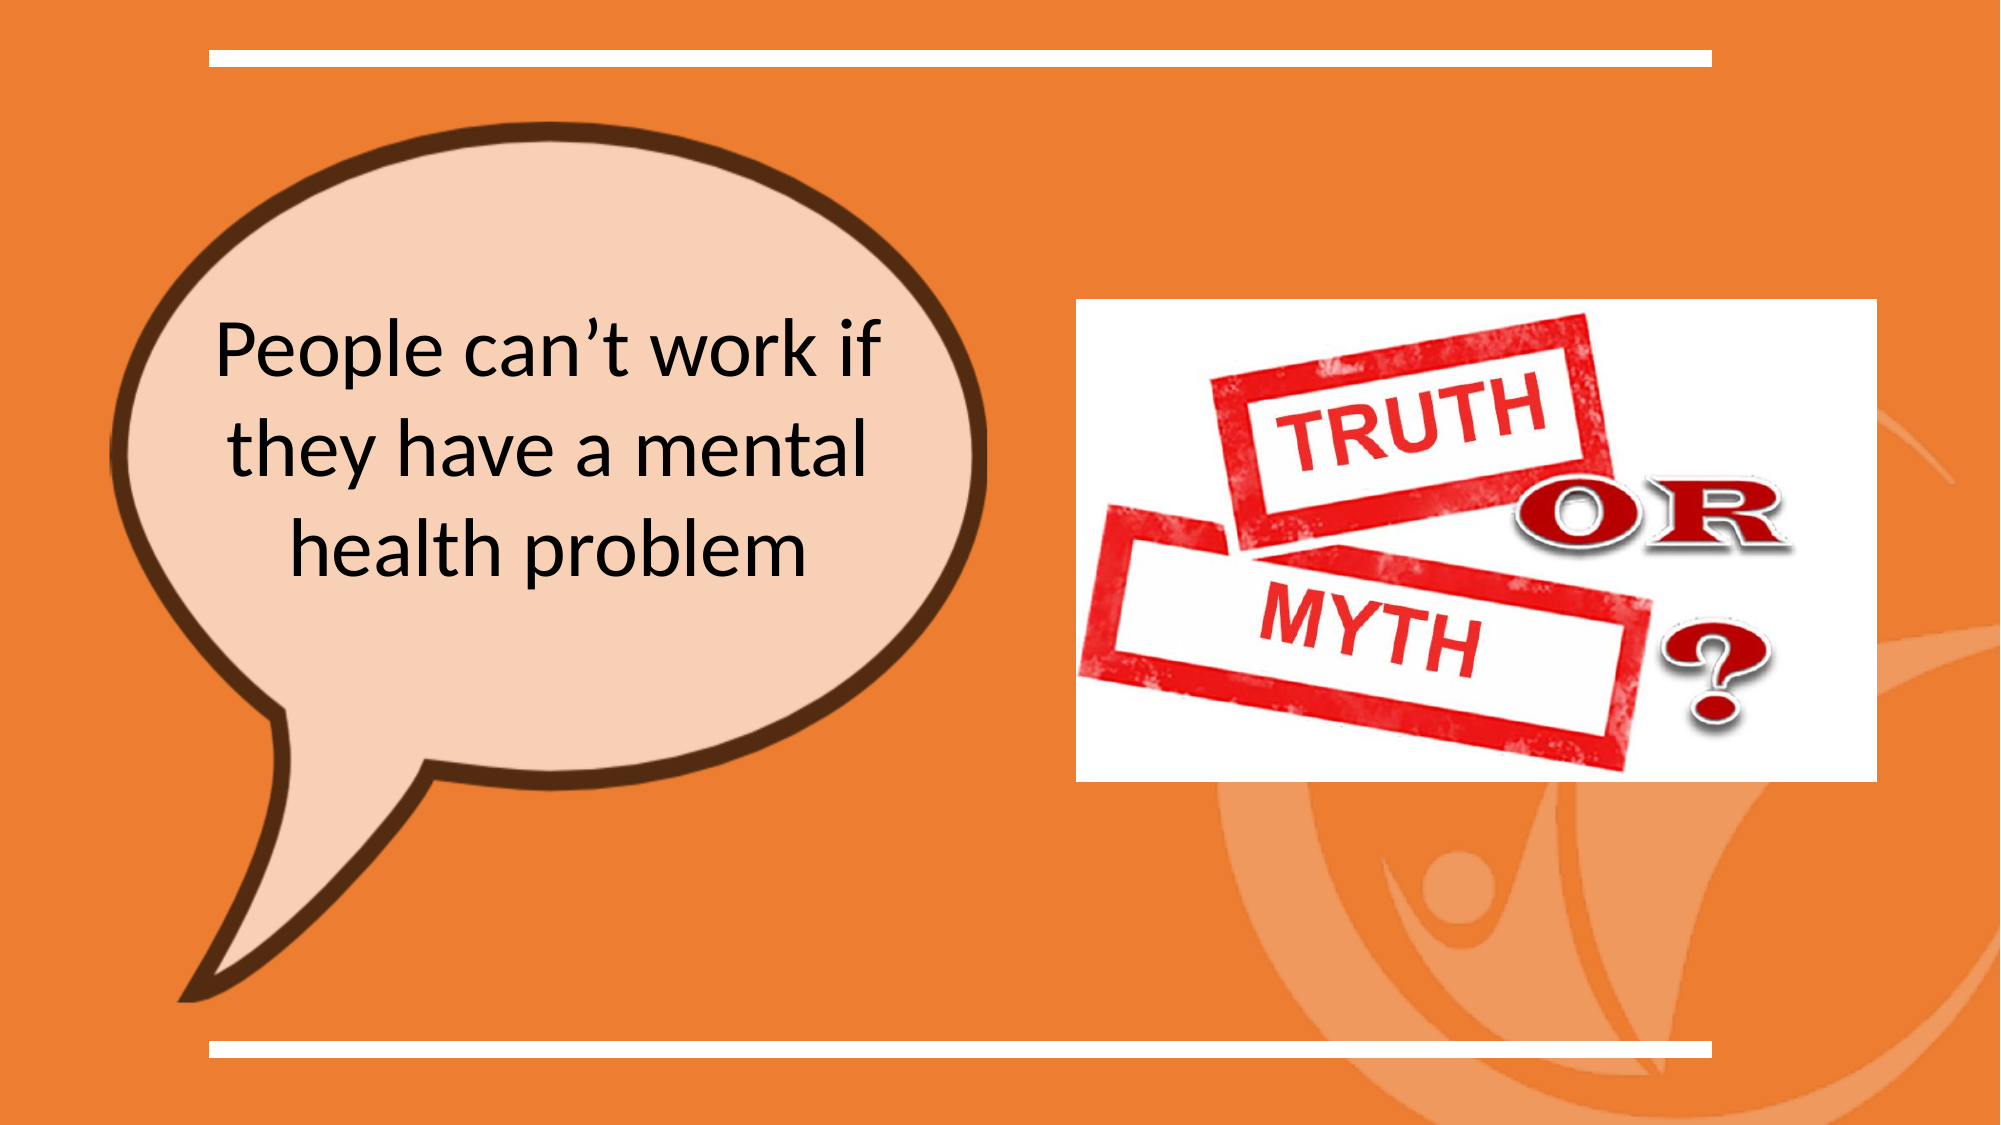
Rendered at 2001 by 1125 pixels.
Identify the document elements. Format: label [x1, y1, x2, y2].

text_box [209, 50, 1712, 67]
text_box [209, 1041, 1712, 1058]
picture [1076, 299, 1877, 782]
text_box [1143, 204, 2000, 1125]
picture [108, 120, 989, 1005]
